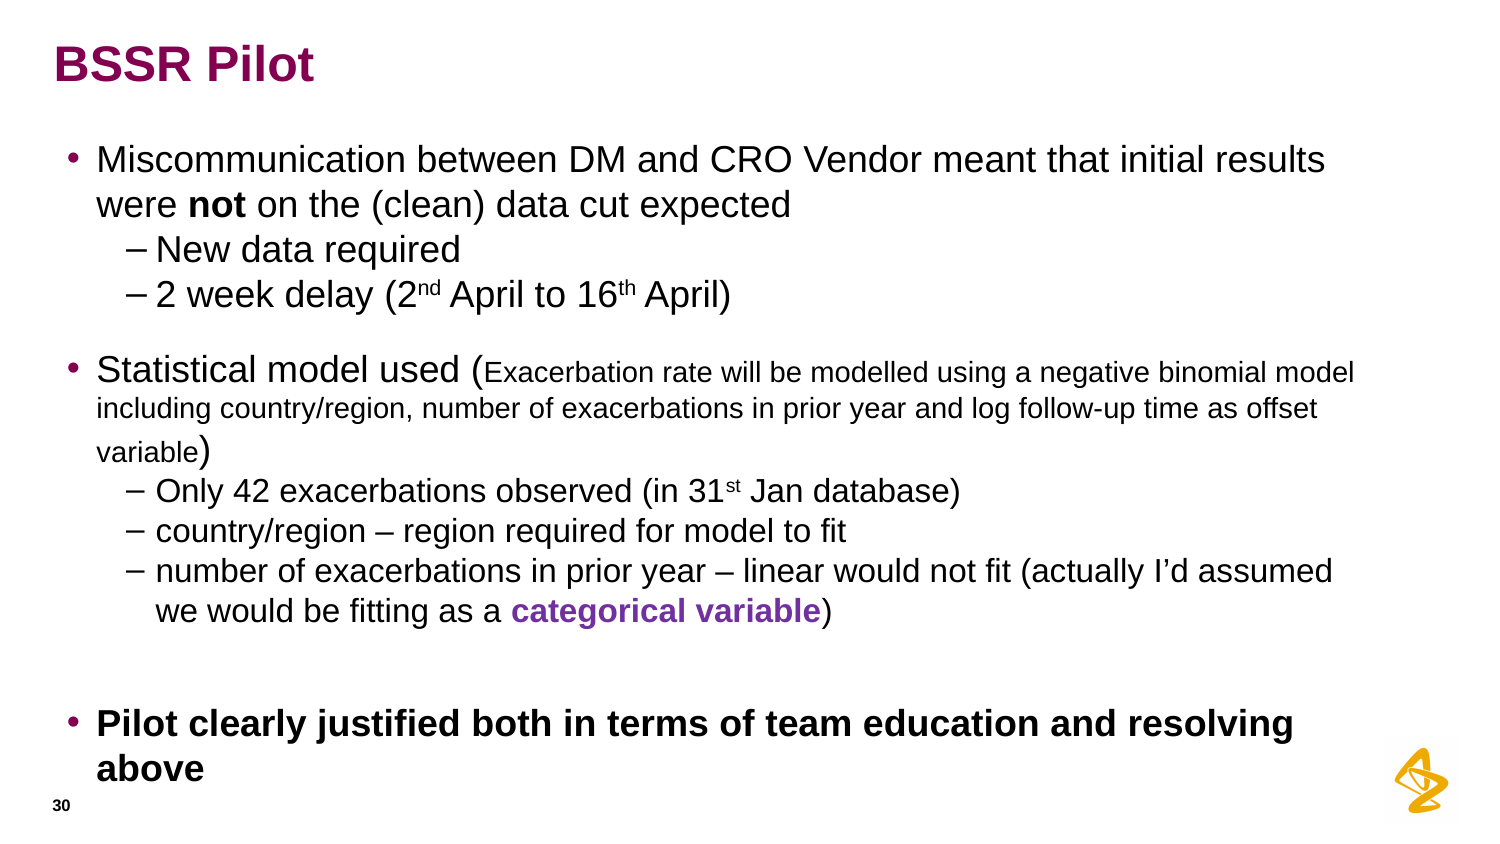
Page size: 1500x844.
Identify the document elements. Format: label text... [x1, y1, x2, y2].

picture [1384, 737, 1459, 824]
list Miscommunication between DM and CRO Vendor meant that initial results were not on the (clean) data cut expected New data required 2 week delay (2nd April to 16th April) Statistical model used (Exacerbation rate will be modelled using a negative binomial model including country/region, number of exacerbations in prior year and log follow-up time as offset variable) Only 42 exacerbations observed (in 31st Jan database) country/region – region required for model to fit number of exacerbations in prior year – linear would not fit (actually I’d assumed we would be fitting as a categorical variable) Pilot clearly justified both in terms of team education and resolving above [52, 127, 1377, 781]
slide_number 30 [52, 795, 118, 822]
title BSSR Pilot [38, 23, 1477, 107]
